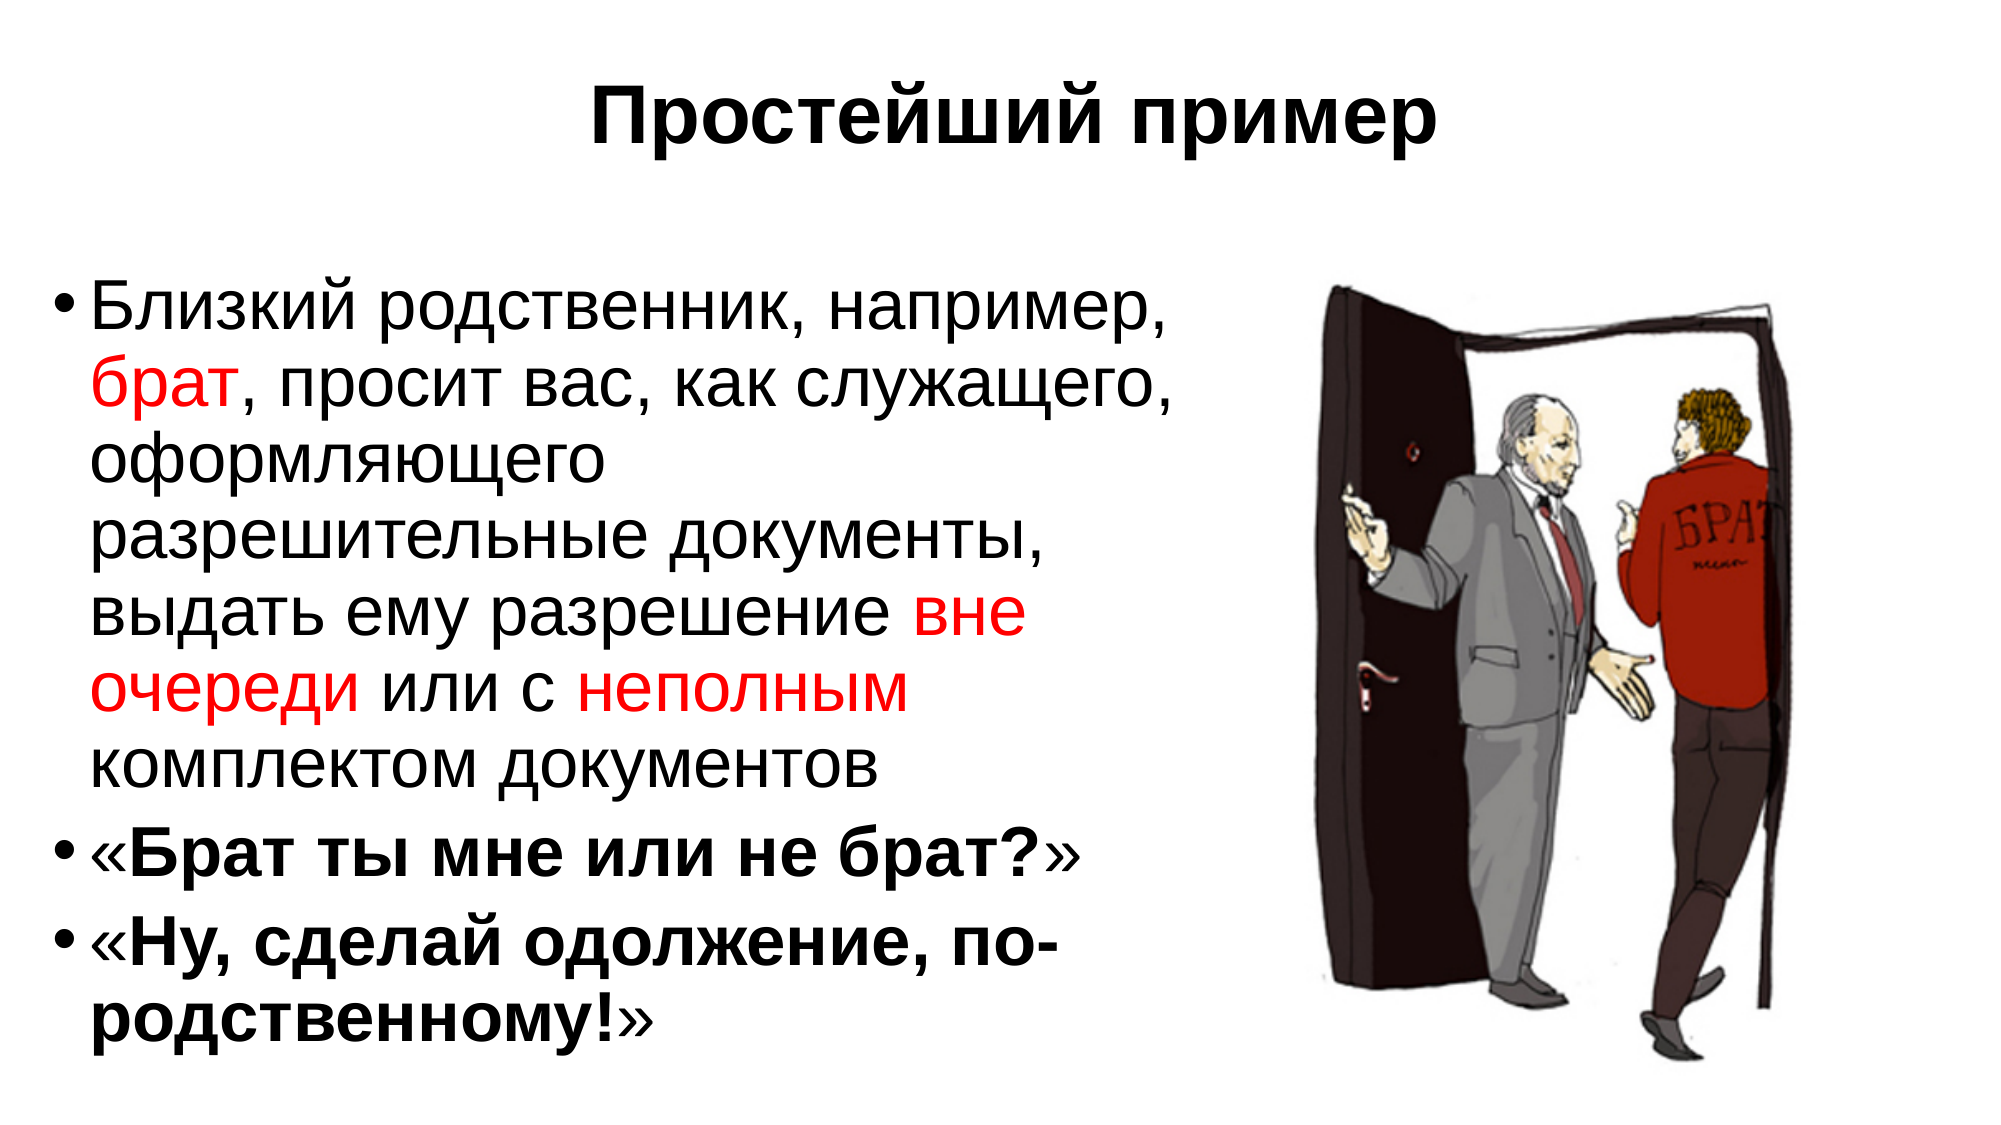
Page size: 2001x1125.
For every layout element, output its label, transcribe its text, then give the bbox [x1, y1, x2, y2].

list Близкий родственник, например, брат, просит вас, как служащего, оформляющего разрешительные документы, выдать ему разрешение вне очереди или с неполным комплектом документов «Брат ты мне или не брат?» «Ну, сделай одолжение, по-родственному!» [37, 261, 1193, 1080]
title Простейший пример [85, 42, 1945, 191]
picture [1278, 260, 1810, 1076]
